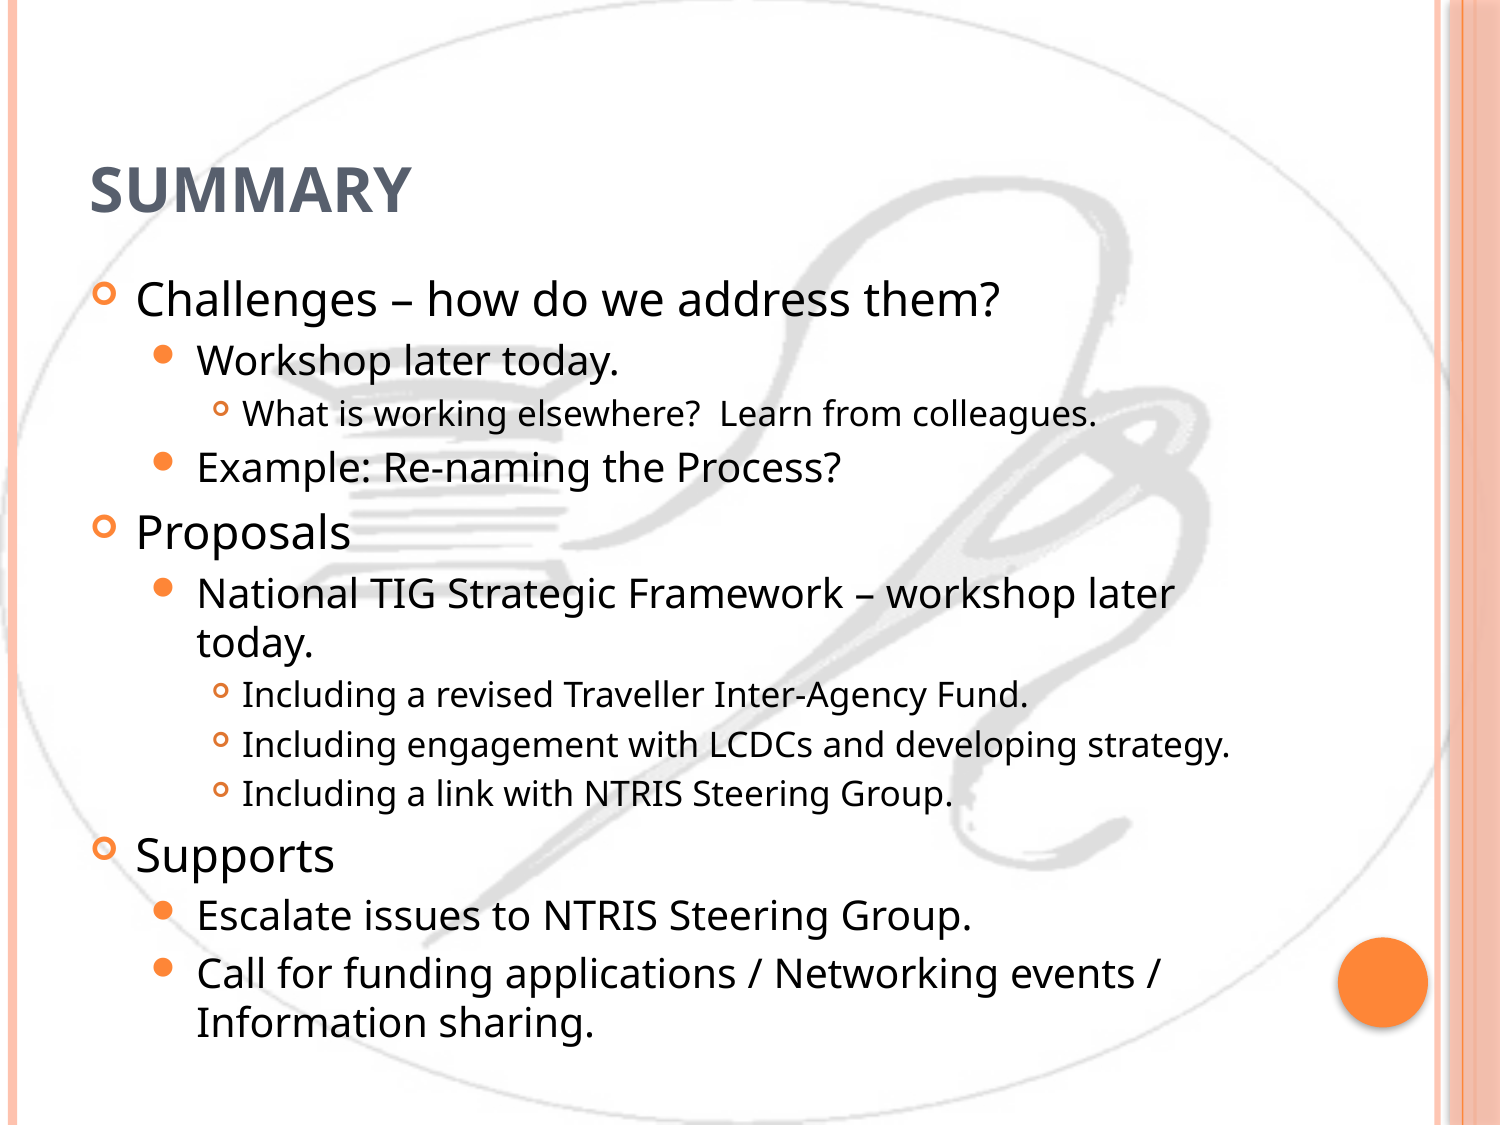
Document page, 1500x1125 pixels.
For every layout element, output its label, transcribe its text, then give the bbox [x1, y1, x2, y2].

title Summary [75, 45, 1300, 233]
list Challenges – how do we address them? Workshop later today. What is working elsewhere? Learn from colleagues. Example: Re-naming the Process? Proposals National TIG Strategic Framework – workshop later today. Including a revised Traveller Inter-Agency Fund. Including engagement with LCDCs and developing strategy. Including a link with NTRIS Steering Group. Supports Escalate issues to NTRIS Steering Group. Call for funding applications / Networking events / Information sharing. [75, 262, 1300, 1062]
